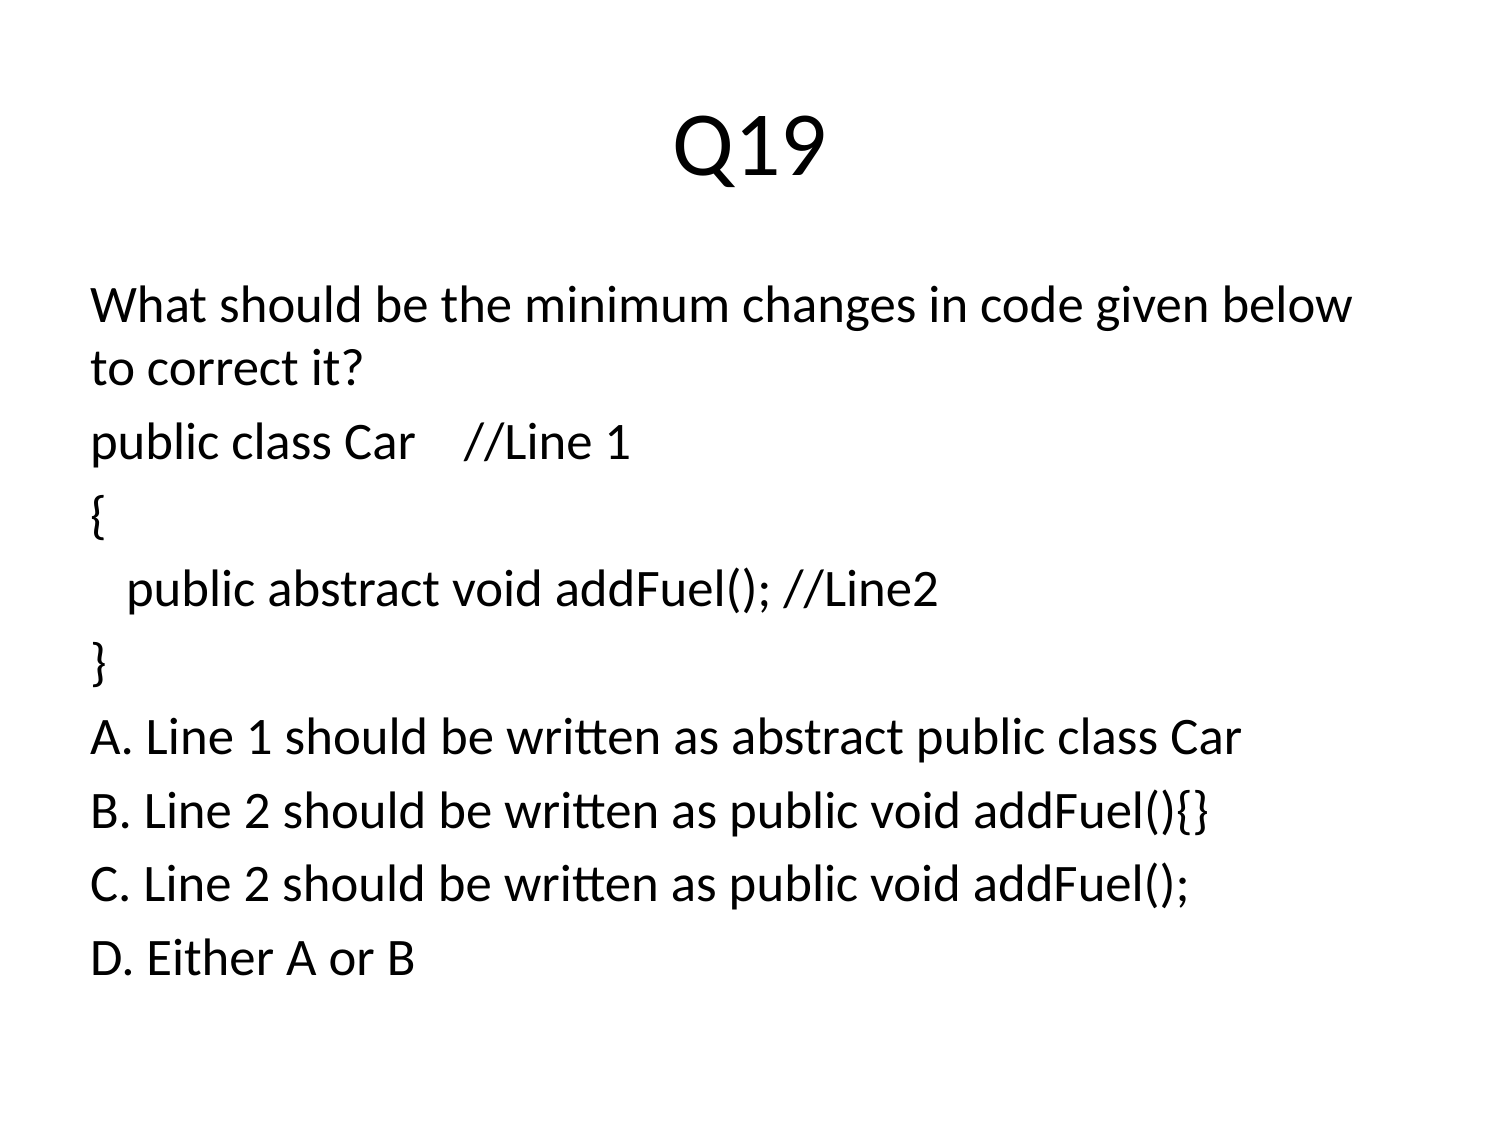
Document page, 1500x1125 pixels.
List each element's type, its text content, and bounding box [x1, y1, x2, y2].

list What should be the minimum changes in code given below to correct it? public class Car //Line 1 { public abstract void addFuel(); //Line2 } A. Line 1 should be written as abstract public class Car B. Line 2 should be written as public void addFuel(){} C. Line 2 should be written as public void addFuel(); D. Either A or B [75, 262, 1425, 1005]
title Q19 [75, 45, 1425, 233]
